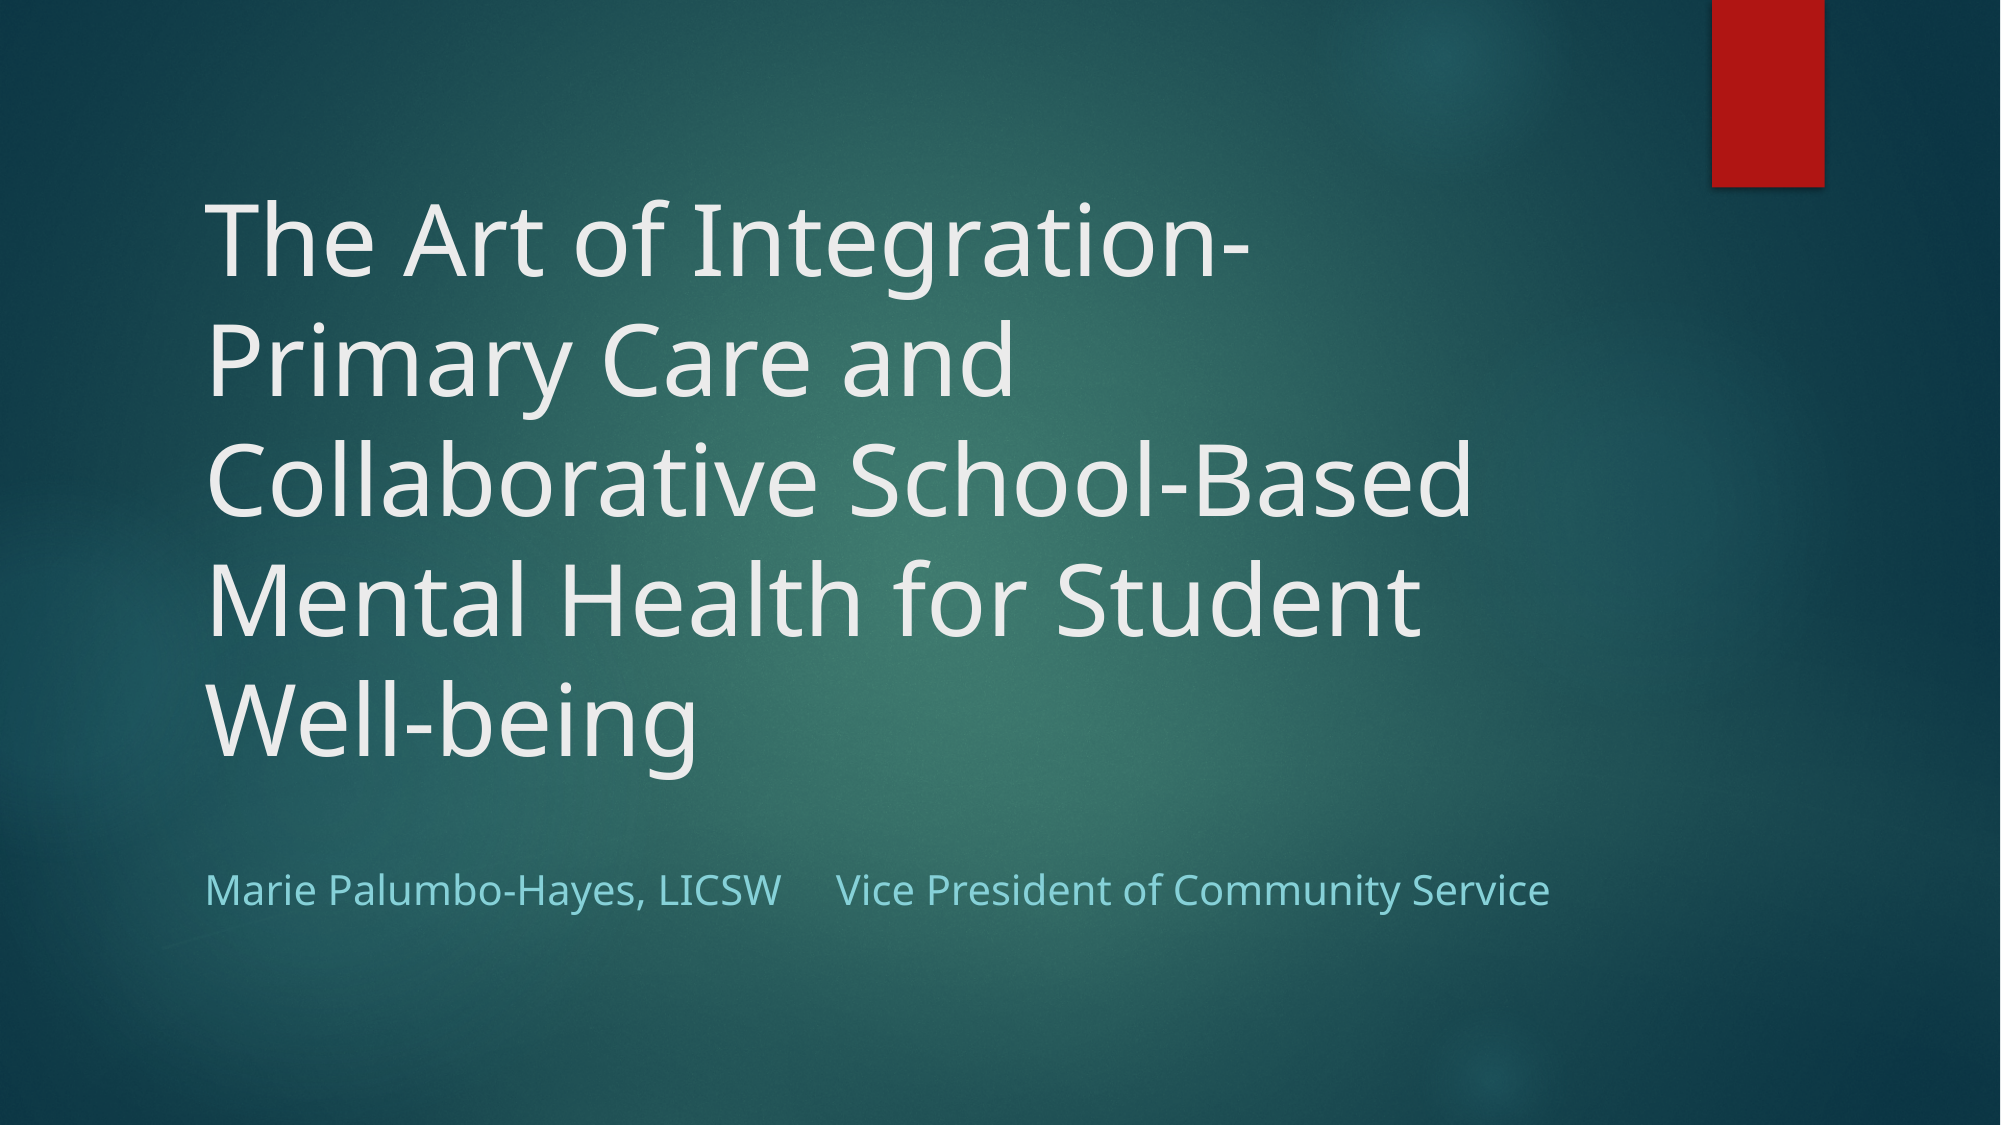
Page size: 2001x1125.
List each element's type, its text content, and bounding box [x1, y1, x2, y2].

title The Art of Integration- Primary Care and Collaborative School-Based Mental Health for Student Well-being [189, 237, 1638, 784]
picture [0, 0, 2001, 1125]
subtitle Marie Palumbo-Hayes, LICSW Vice President of Community Service [189, 806, 1638, 925]
